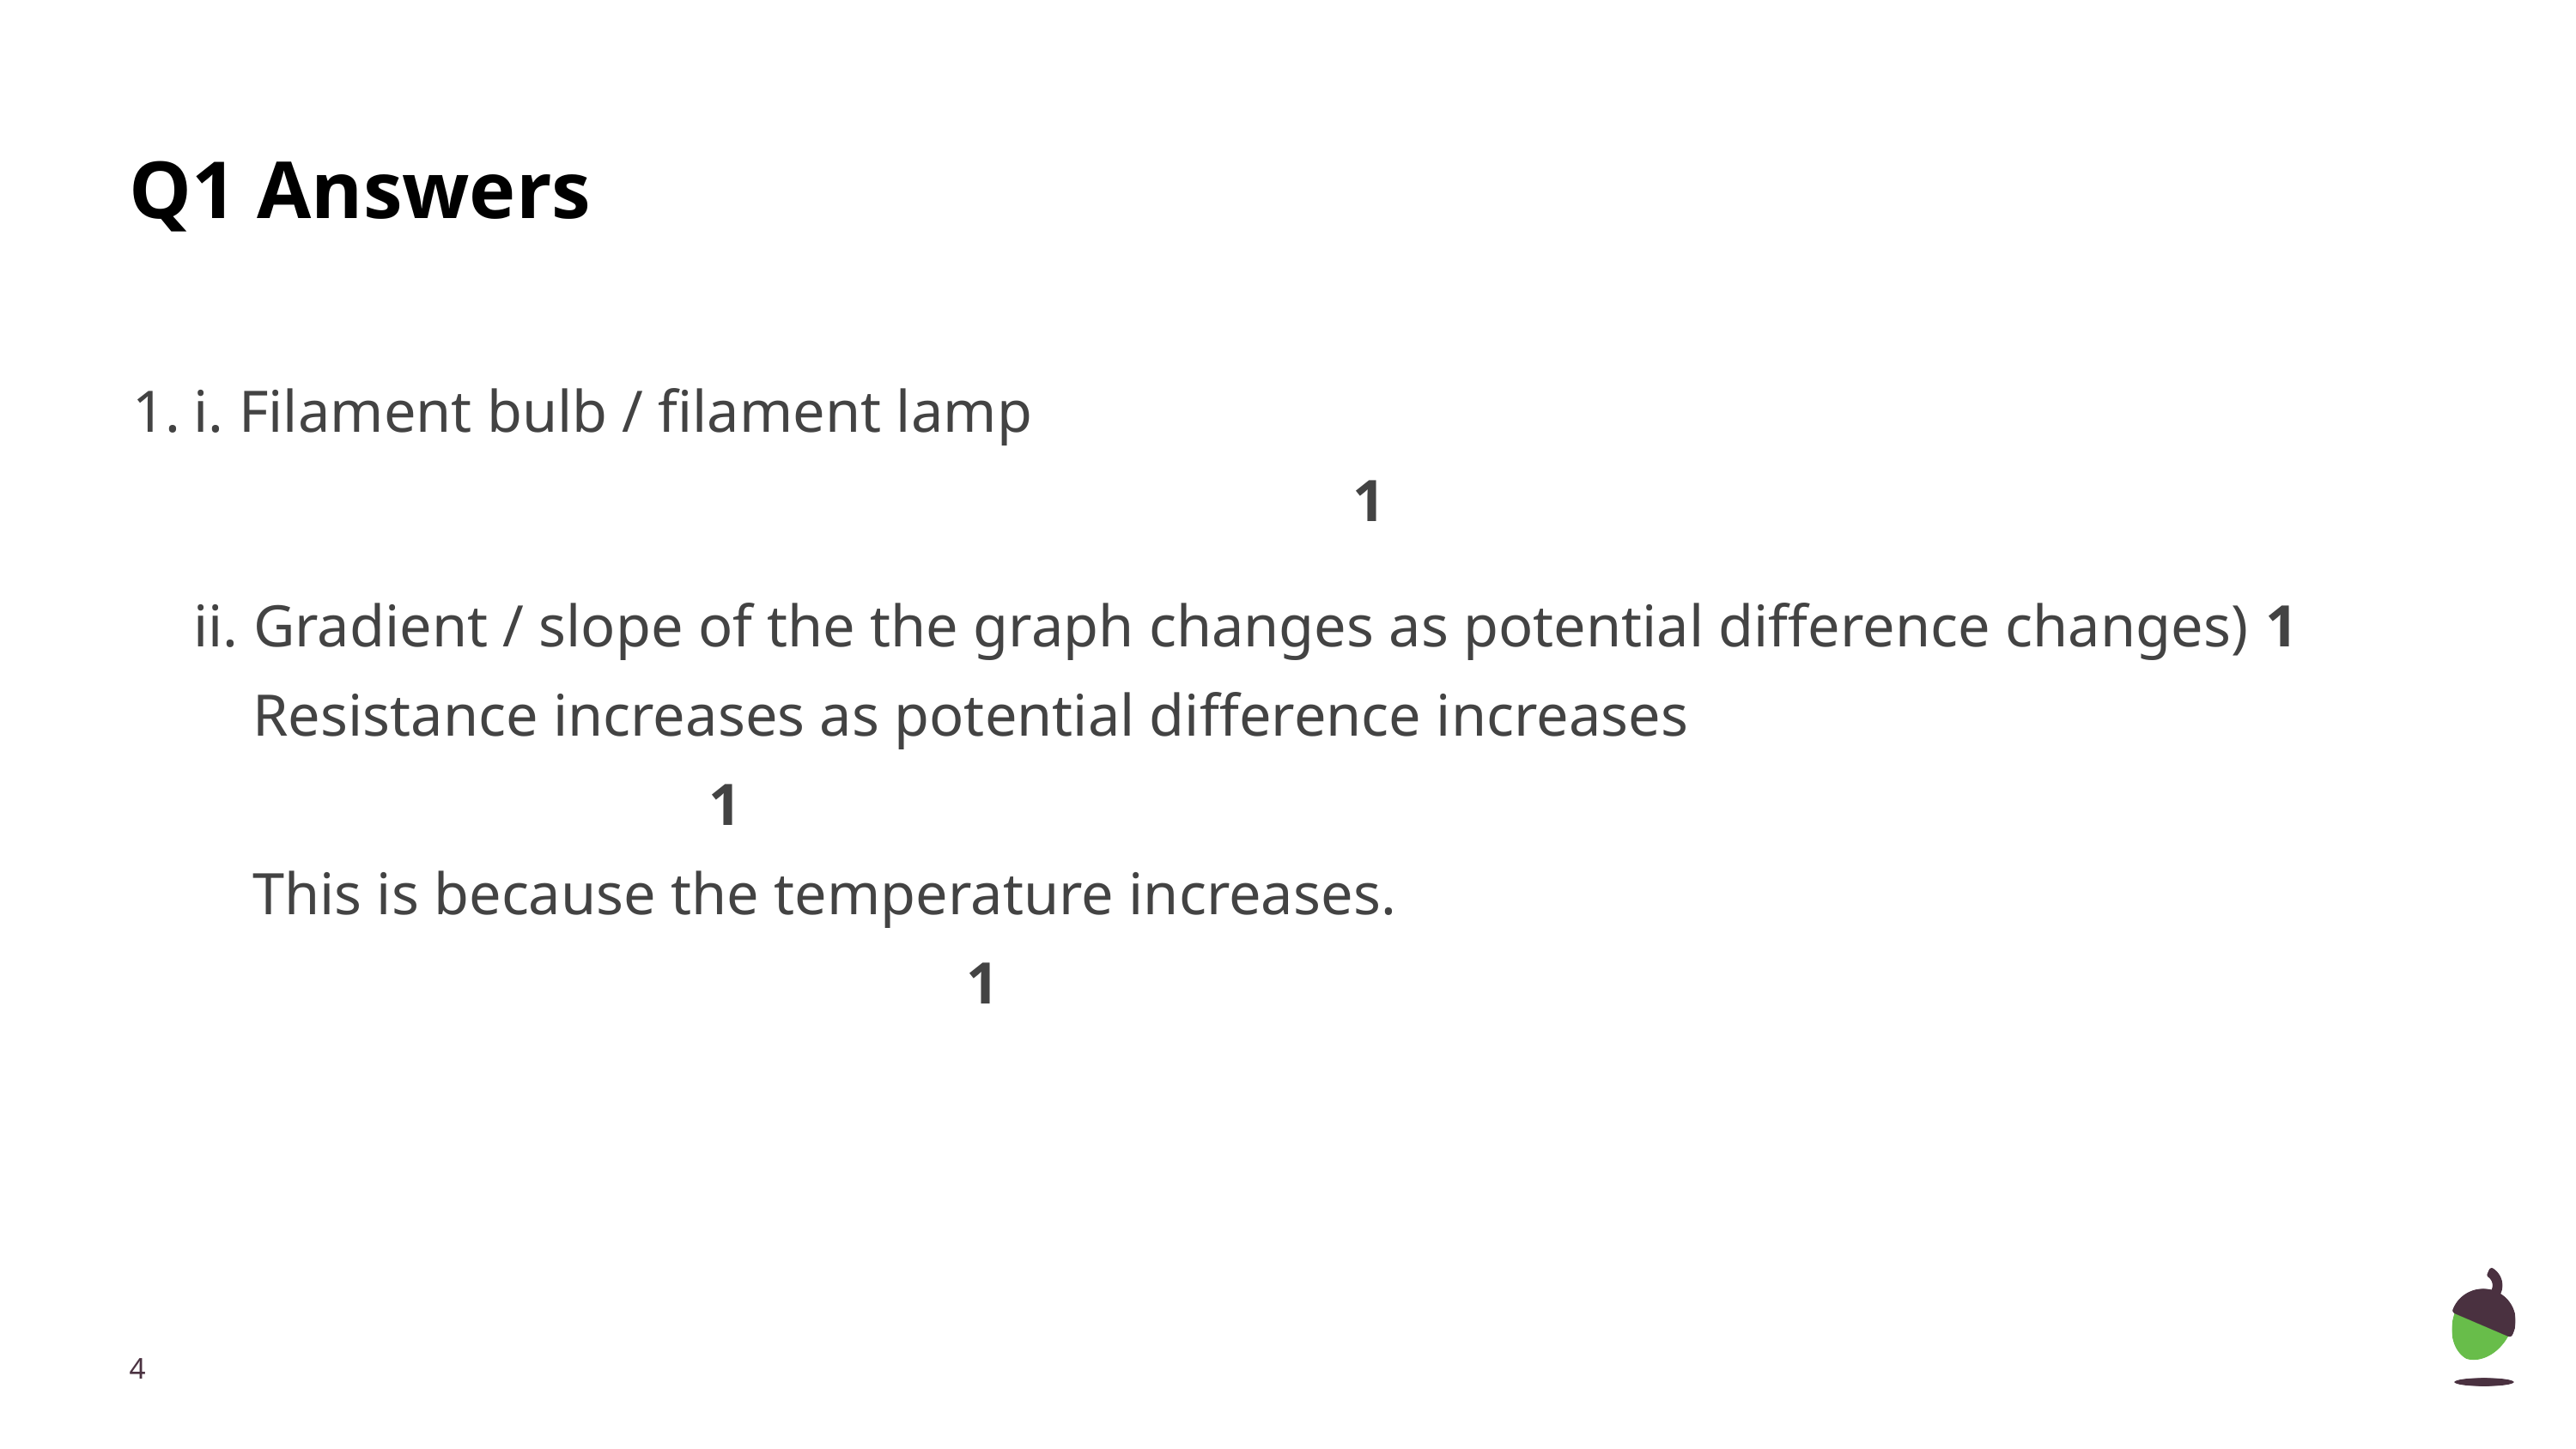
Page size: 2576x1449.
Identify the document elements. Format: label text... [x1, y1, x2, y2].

picture [2451, 1268, 2516, 1386]
title Q1 Answers [129, 124, 1990, 355]
slide_number ‹#› [129, 1349, 332, 1401]
list i. Filament bulb / filament lamp 1 ii. Gradient / slope of the the graph changes as potential difference changes) 1 Resistance increases as potential difference increases 1 This is because the temperature increases. 1 [129, 355, 2447, 1245]
